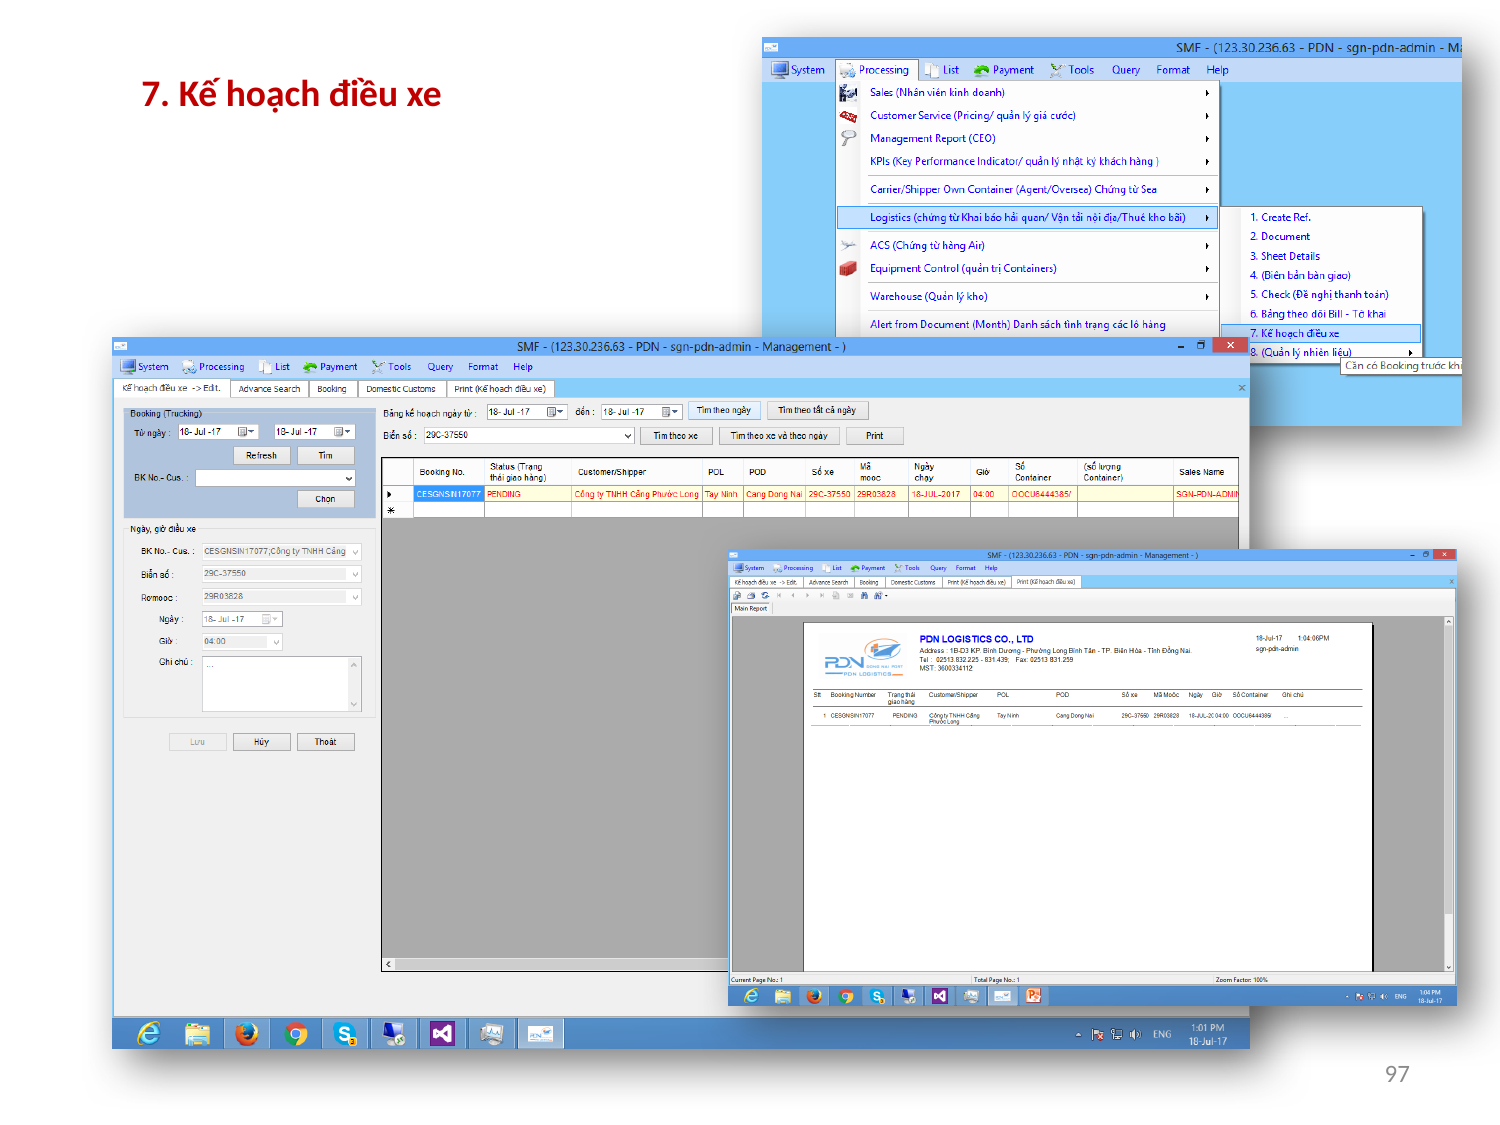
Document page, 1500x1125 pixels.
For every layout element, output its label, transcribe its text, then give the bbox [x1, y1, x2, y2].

slide_number 97 [1074, 1055, 1425, 1103]
picture [112, 37, 1462, 1049]
text_box 7. Kế hoạch điều xe [126, 61, 458, 121]
